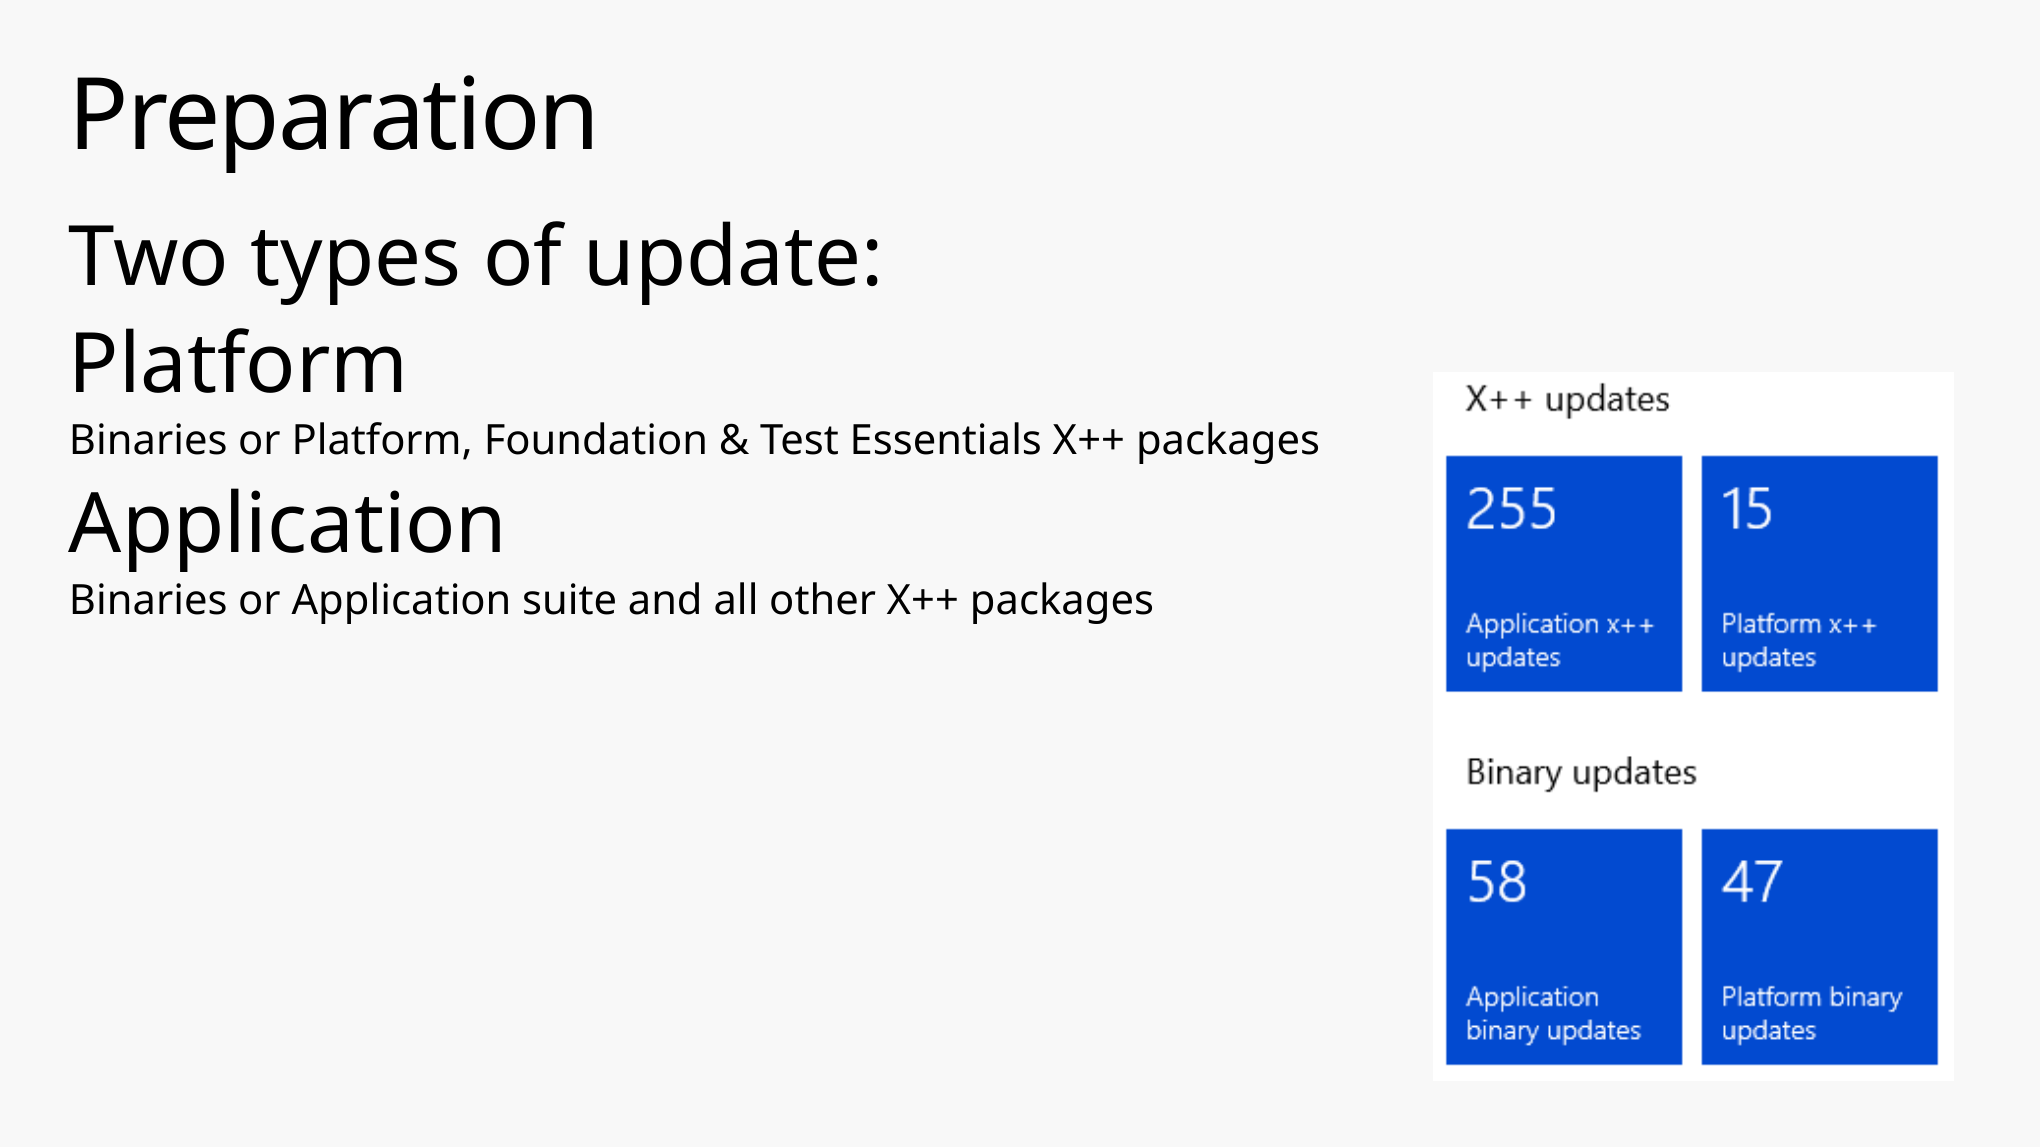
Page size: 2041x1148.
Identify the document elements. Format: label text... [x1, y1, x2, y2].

title Preparation [45, 48, 1996, 198]
picture [1433, 372, 1954, 1082]
list Two types of update: Platform Binaries or Platform, Foundation & Test Essentials X++ packages Application Binaries or Application suite and all other X++ packages [45, 198, 1996, 654]
